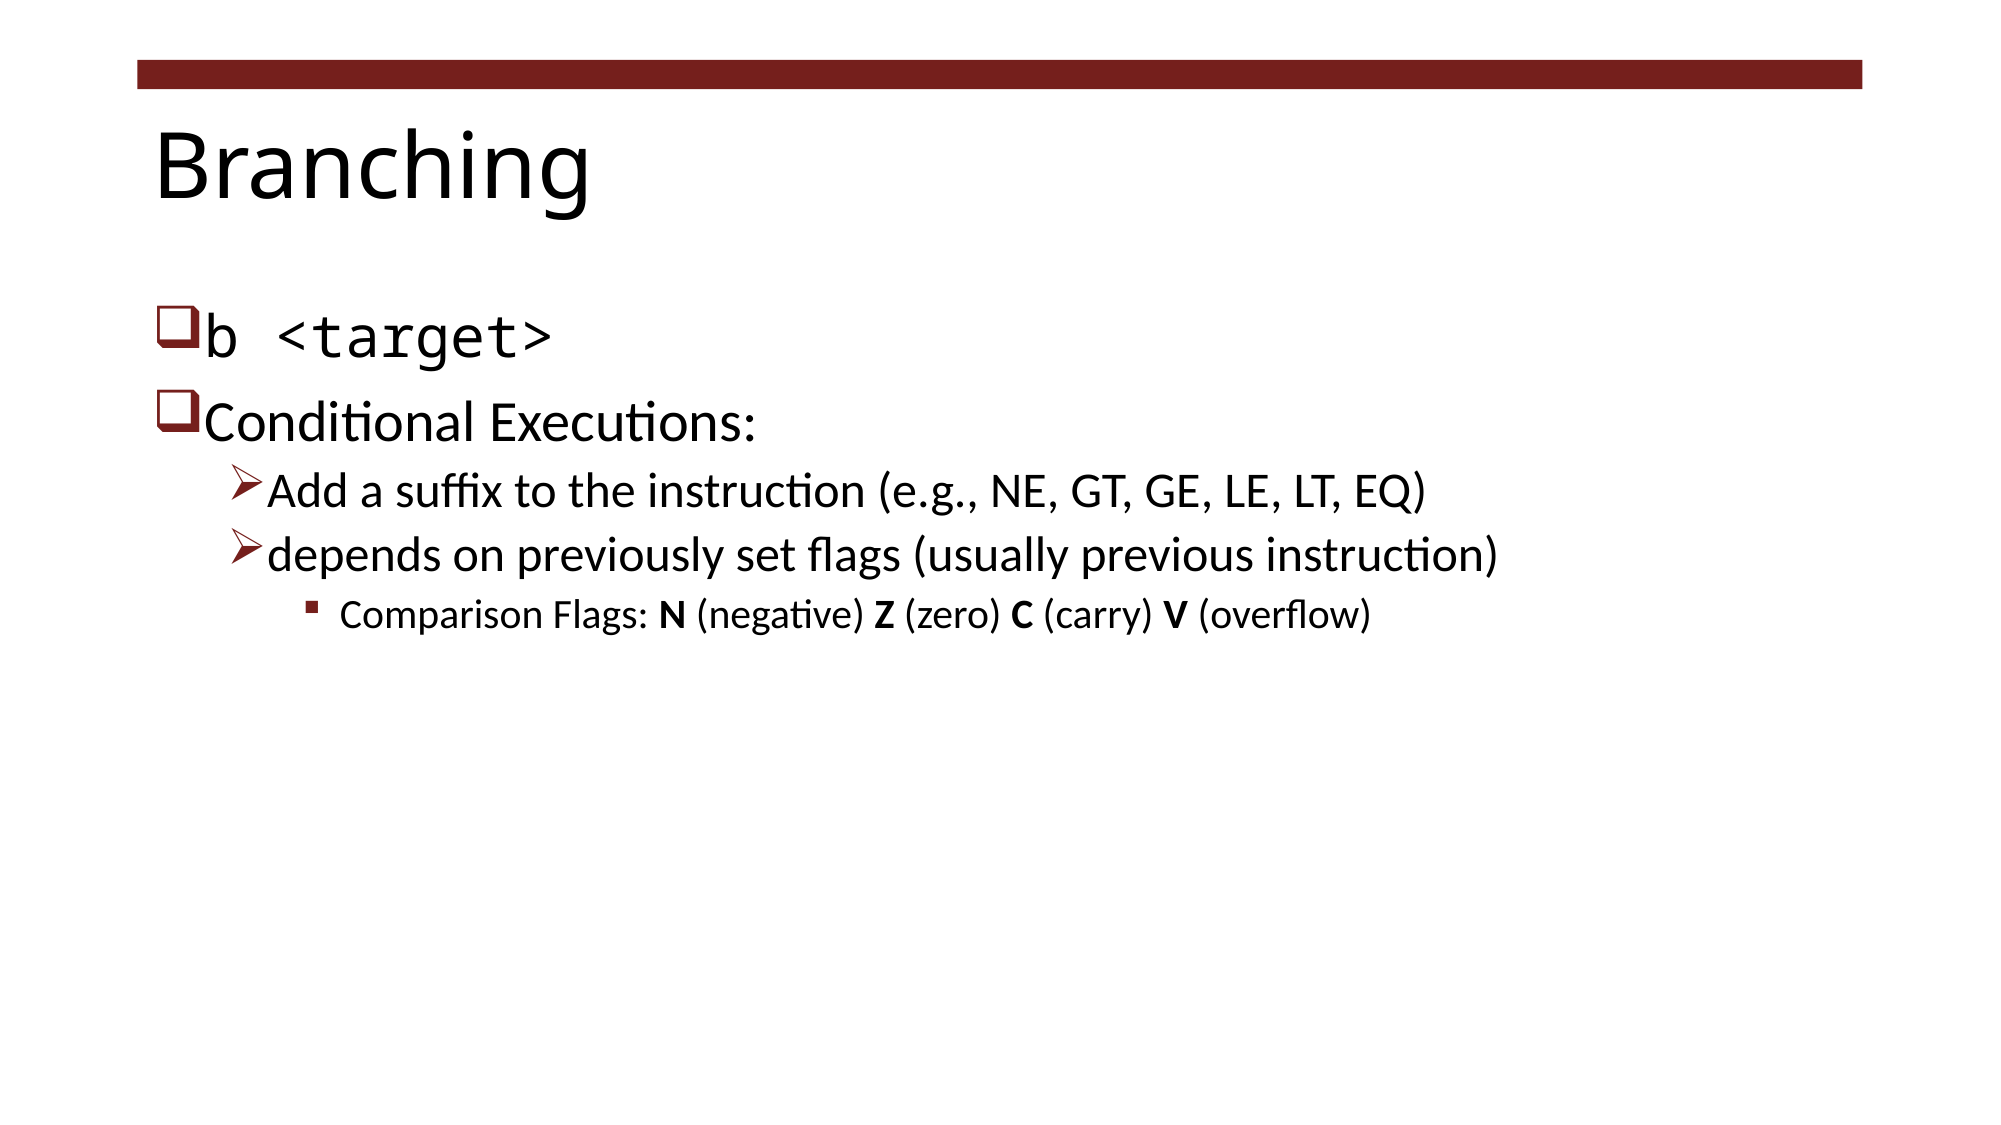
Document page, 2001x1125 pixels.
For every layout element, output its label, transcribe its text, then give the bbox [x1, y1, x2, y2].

list b <target> Conditional Executions: Add a suffix to the instruction (e.g., NE, GT, GE, LE, LT, EQ) depends on previously set flags (usually previous instruction) Comparison Flags: N (negative) Z (zero) C (carry) V (overflow) [137, 299, 1863, 1103]
title Branching [137, 59, 1863, 278]
